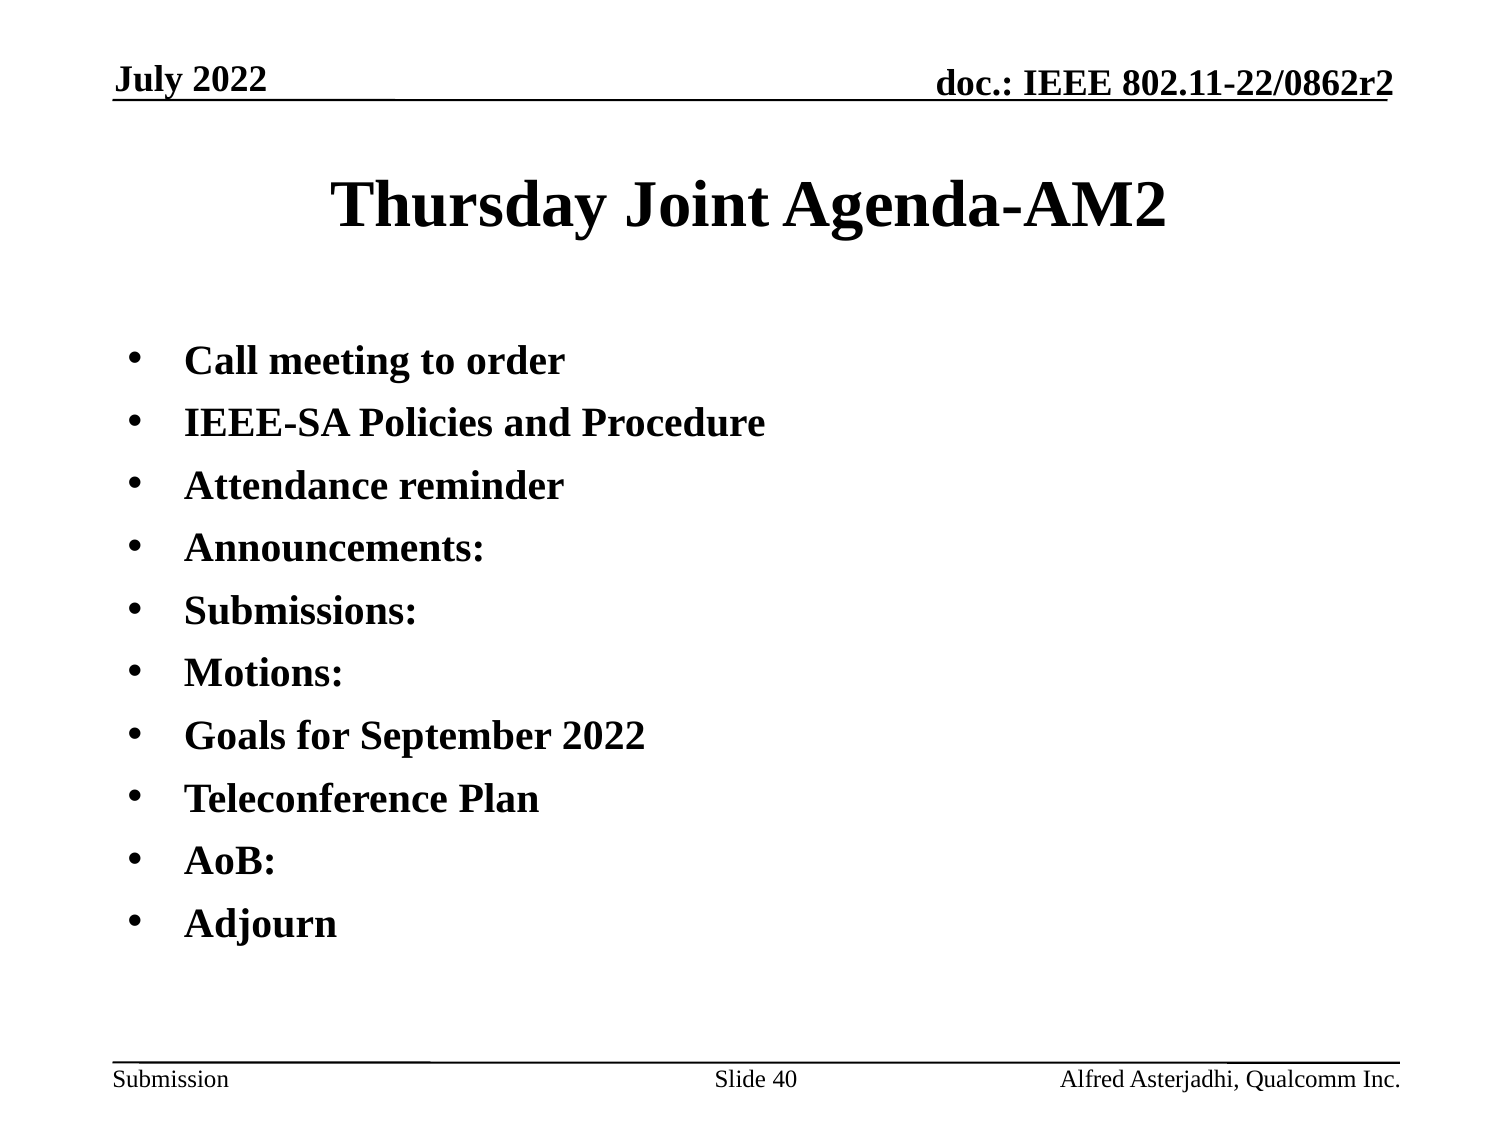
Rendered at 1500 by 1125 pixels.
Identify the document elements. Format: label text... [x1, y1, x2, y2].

list Call meeting to order IEEE-SA Policies and Procedure Attendance reminder Announcements: Submissions: Motions: Goals for September 2022 Teleconference Plan AoB: Adjourn [112, 324, 1388, 1000]
title Thursday Joint Agenda-AM2 [112, 112, 1388, 288]
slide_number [114, 54, 423, 100]
slide_number Slide 40 [712, 1061, 800, 1123]
footer Alfred Asterjadhi, Qualcomm Inc. [878, 1061, 1402, 1093]
